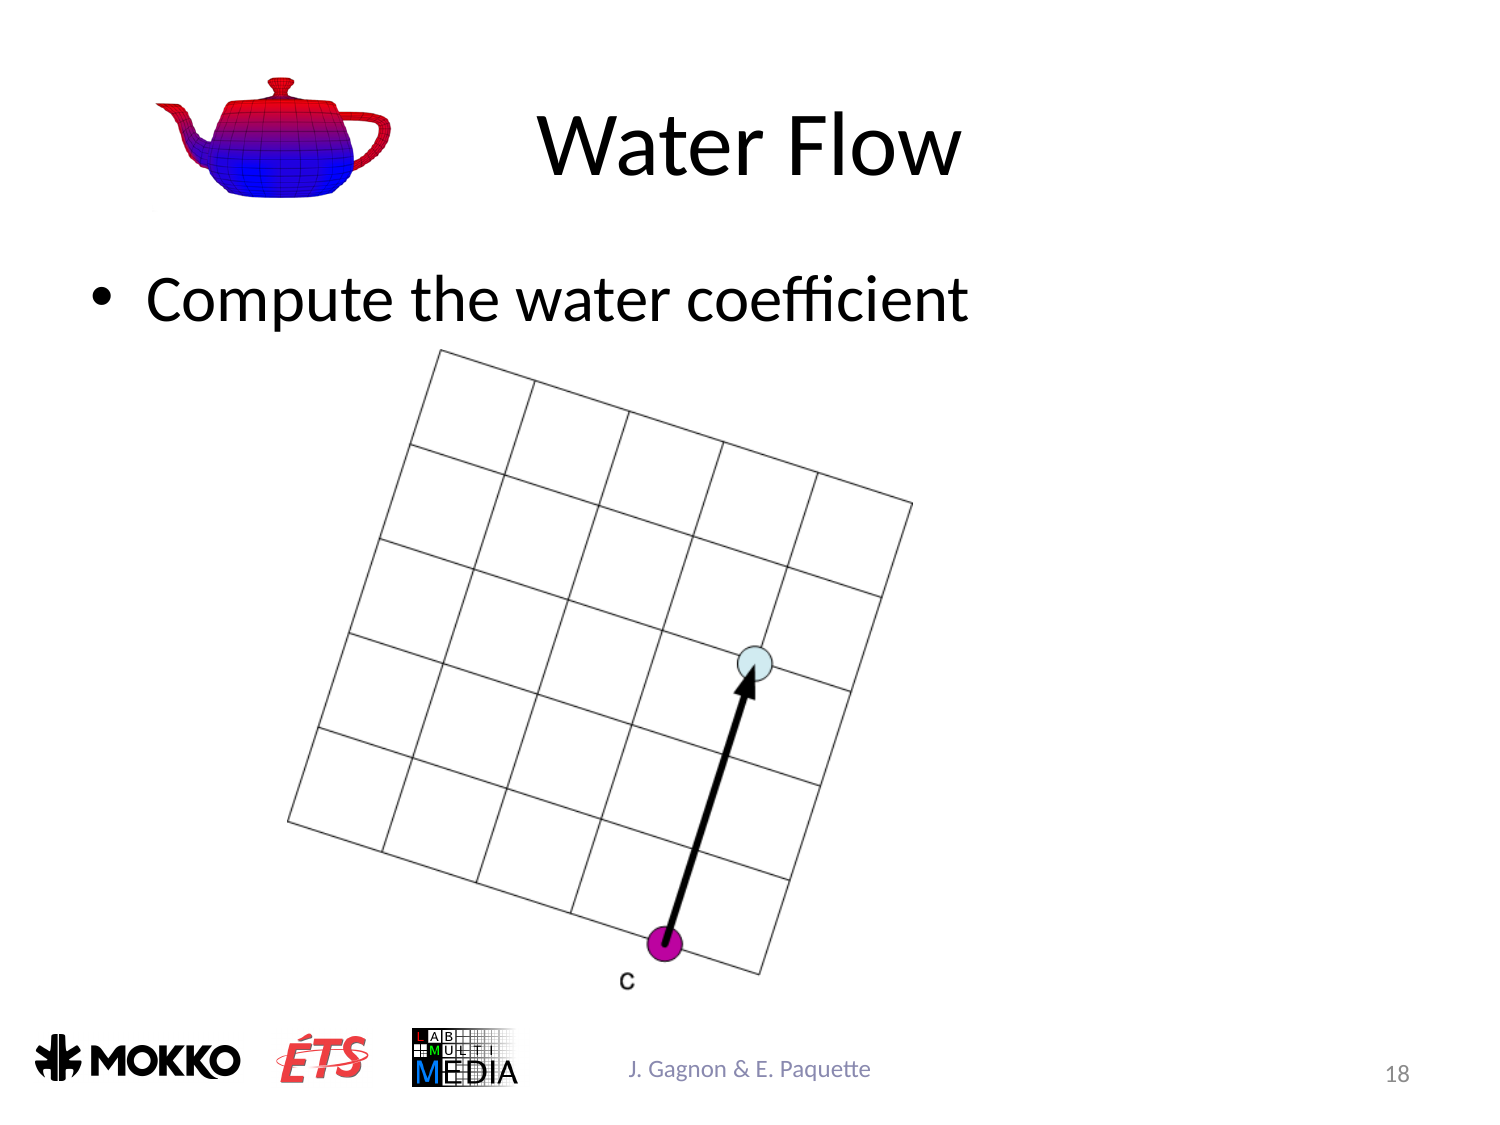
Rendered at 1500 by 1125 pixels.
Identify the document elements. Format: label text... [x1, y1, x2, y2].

title Water Flow [75, 45, 1425, 233]
picture [149, 74, 397, 212]
picture [412, 1028, 530, 1087]
footer J. Gagnon & E. Paquette [512, 1037, 988, 1098]
picture [287, 349, 913, 1001]
picture [271, 1028, 373, 1088]
picture [33, 1032, 244, 1083]
list Compute the water coefficient [75, 247, 1425, 991]
slide_number 18 [1074, 1042, 1425, 1103]
